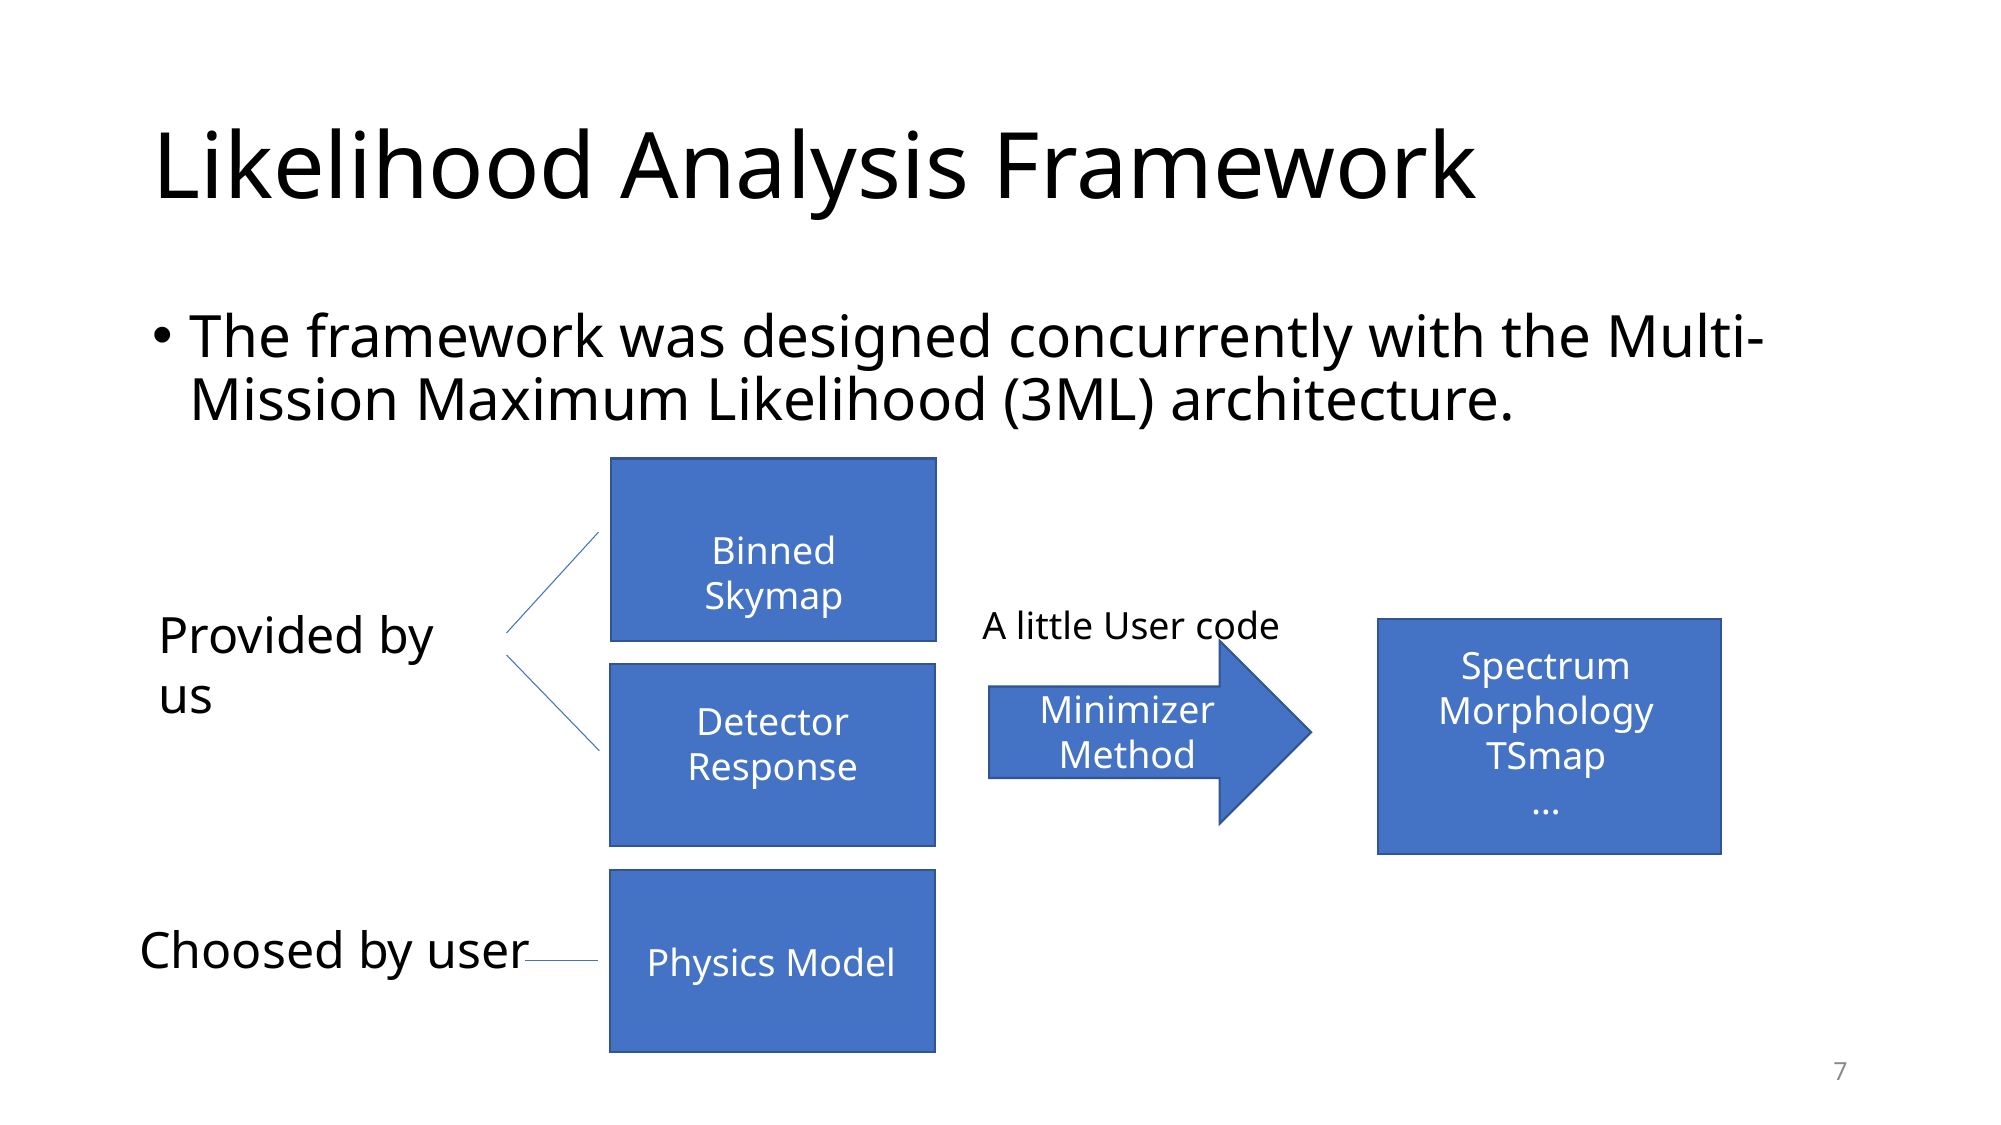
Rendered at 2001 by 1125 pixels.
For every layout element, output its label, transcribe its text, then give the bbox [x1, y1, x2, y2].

text_box A little User code [967, 594, 1324, 655]
title Likelihood Analysis Framework [137, 59, 1863, 278]
slide_number 7 [1412, 1042, 1863, 1103]
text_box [1378, 618, 1721, 855]
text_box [986, 640, 1312, 824]
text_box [506, 532, 599, 633]
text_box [610, 869, 936, 1053]
text_box Provided by us [143, 596, 498, 732]
text_box Choosed by user [124, 910, 546, 986]
list The framework was designed concurrently with the Multi-Mission Maximum Likelihood (3ML) architecture. [137, 299, 1863, 1014]
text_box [506, 655, 600, 751]
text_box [610, 458, 937, 847]
